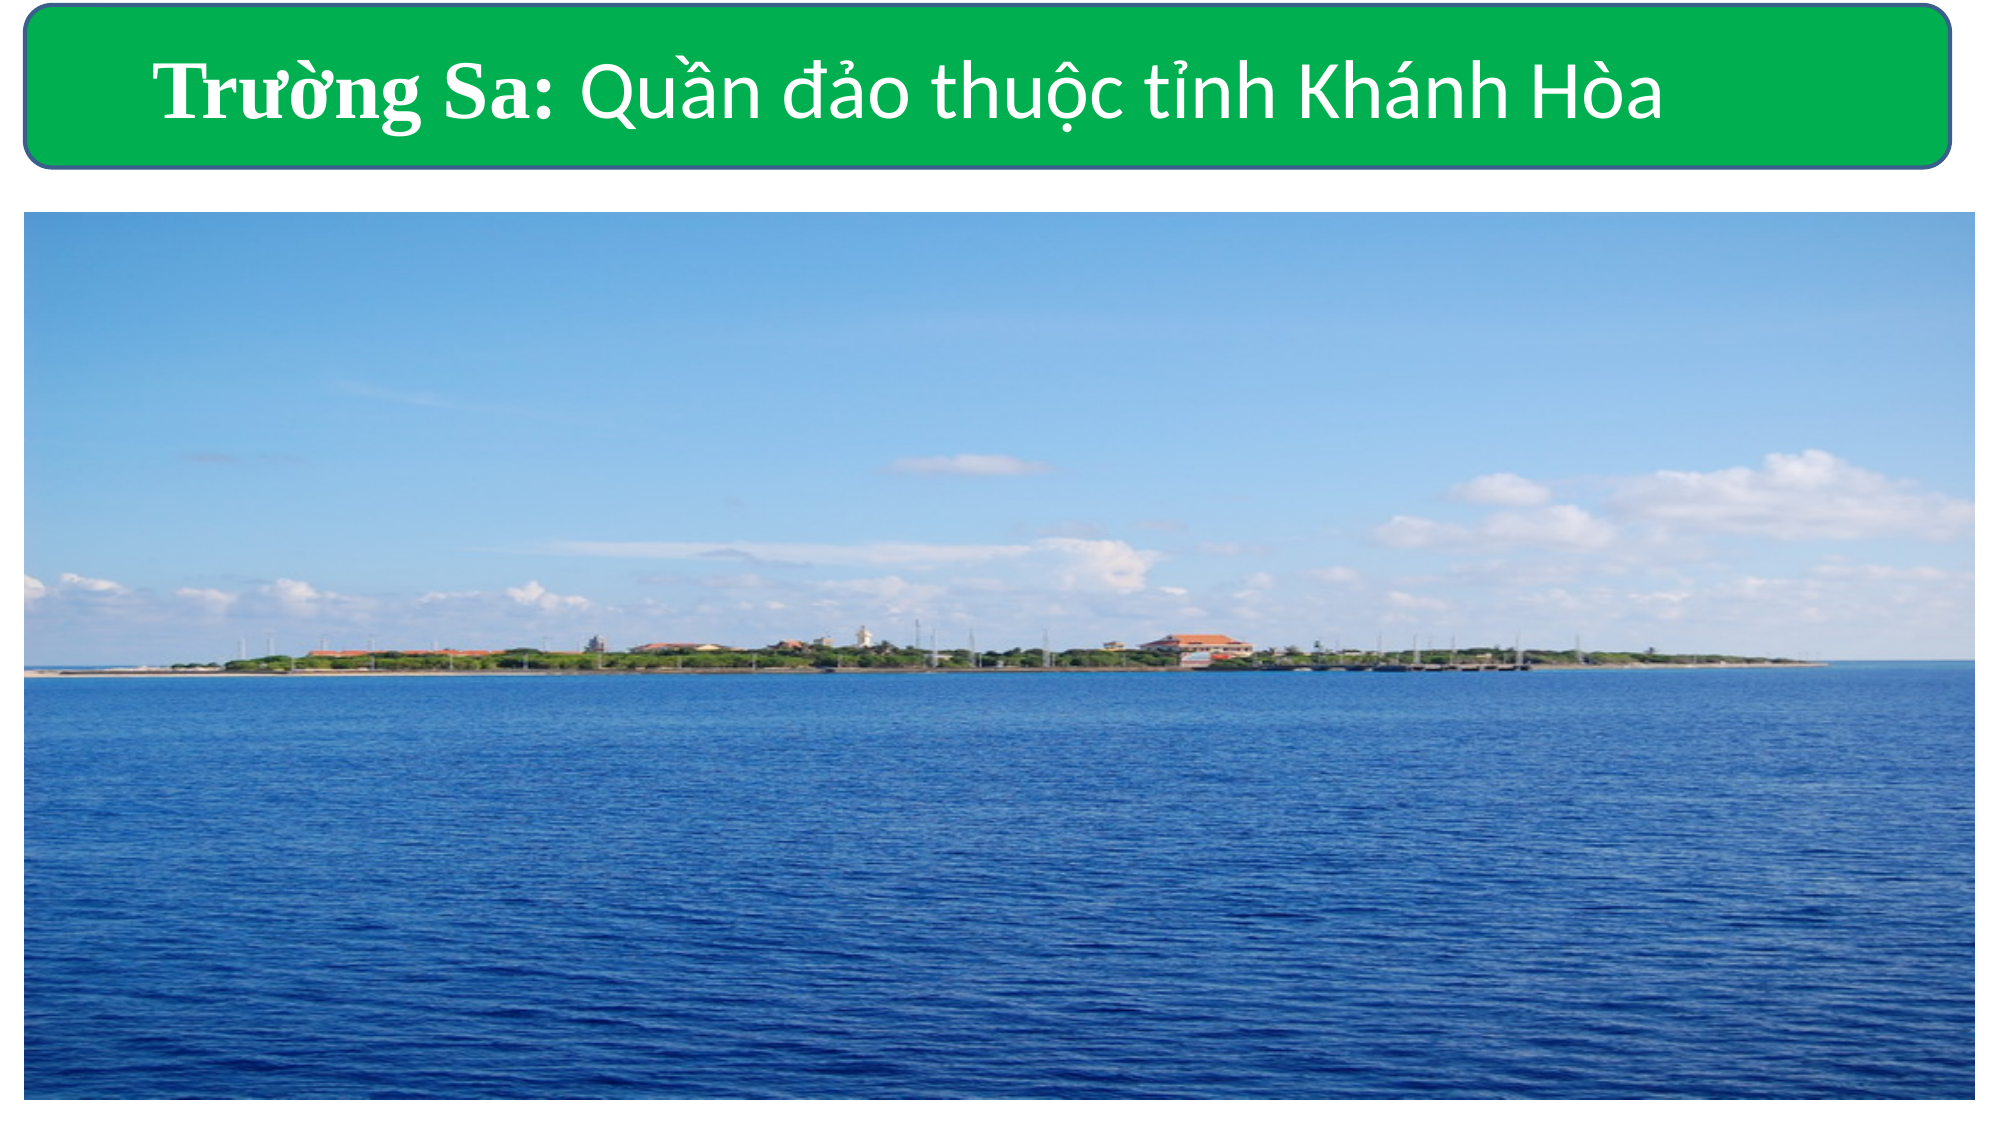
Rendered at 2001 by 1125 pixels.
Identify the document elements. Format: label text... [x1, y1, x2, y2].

picture [24, 212, 1976, 1101]
text_box [22, 2, 1953, 170]
text_box Trường Sa: Quần đảo thuộc tỉnh Khánh Hòa [137, 28, 1825, 143]
